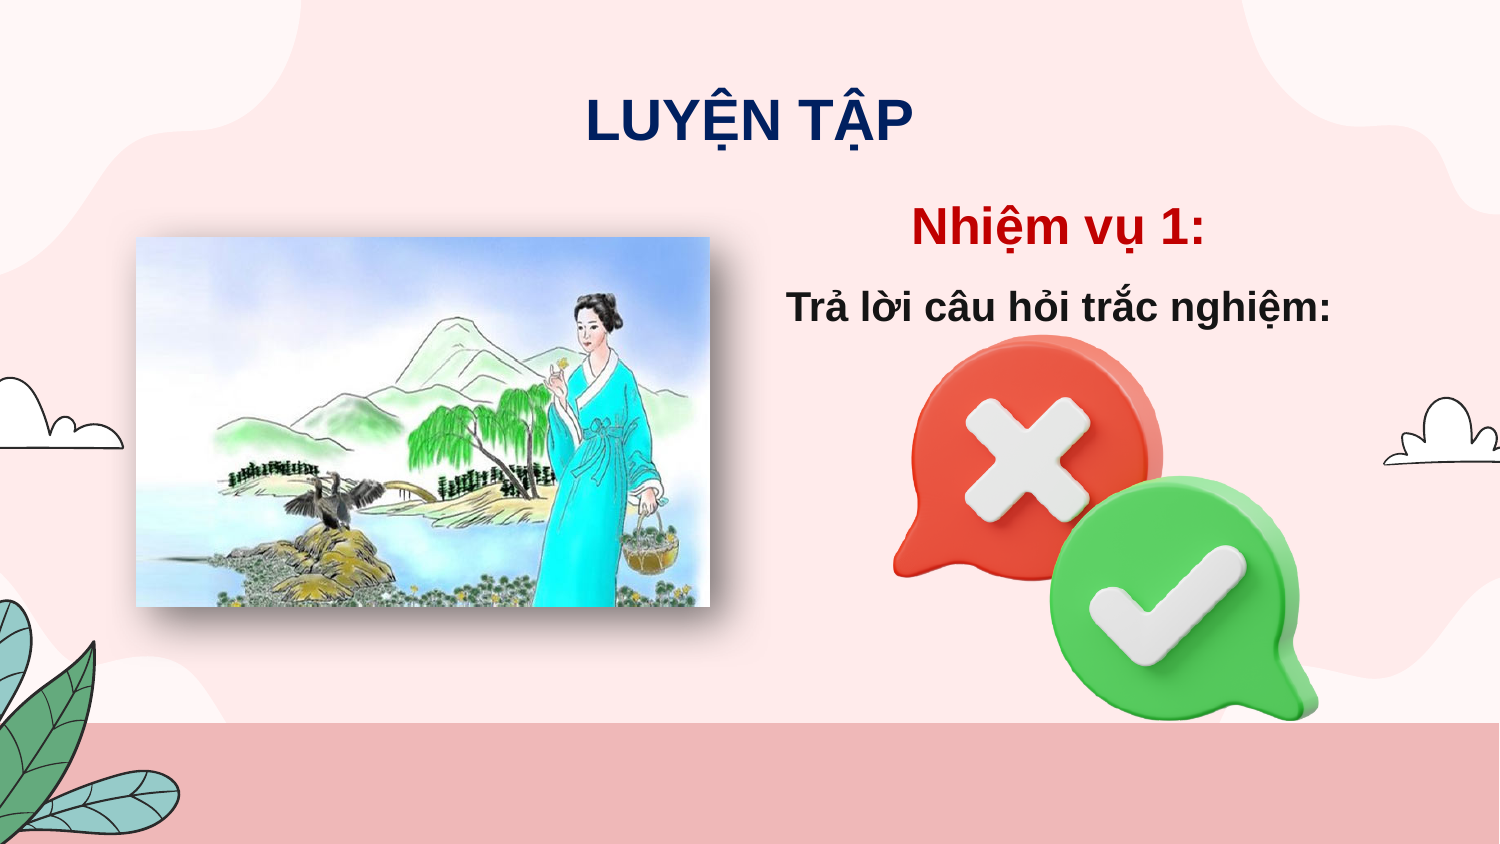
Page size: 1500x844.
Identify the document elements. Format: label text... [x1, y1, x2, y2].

picture [135, 237, 711, 607]
text_box LUYỆN TẬP [422, 44, 1077, 191]
picture [889, 311, 1337, 732]
text_box Nhiệm vụ 1: Trả lời câu hỏi trắc nghiệm: [757, 156, 1361, 336]
